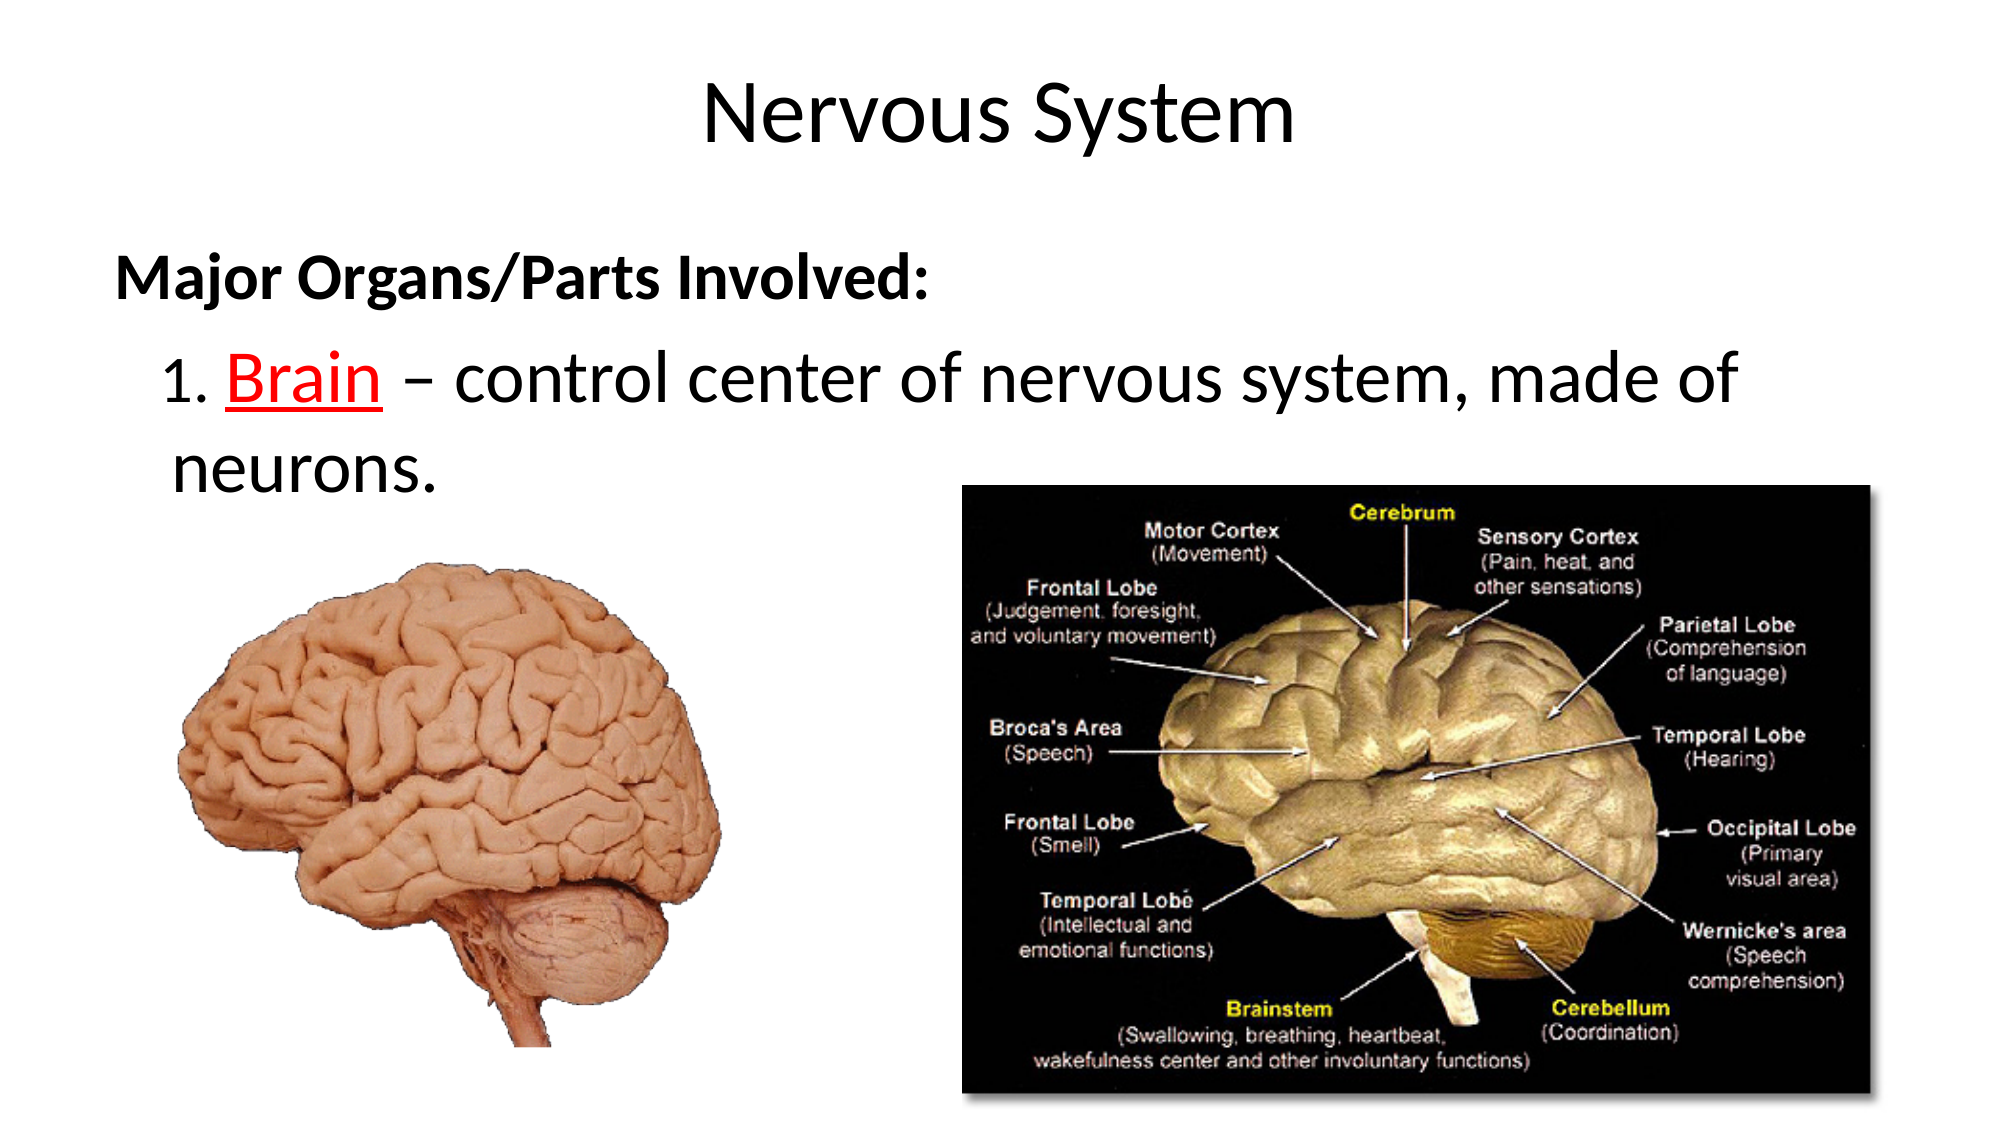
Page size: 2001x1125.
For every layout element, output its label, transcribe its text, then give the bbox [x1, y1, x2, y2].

title Nervous System [324, 12, 1675, 200]
list Major Organs/Parts Involved: 1. Brain – control center of nervous system, made of neurons. [99, 224, 1900, 1063]
picture [137, 547, 763, 1051]
picture [962, 485, 1888, 1113]
